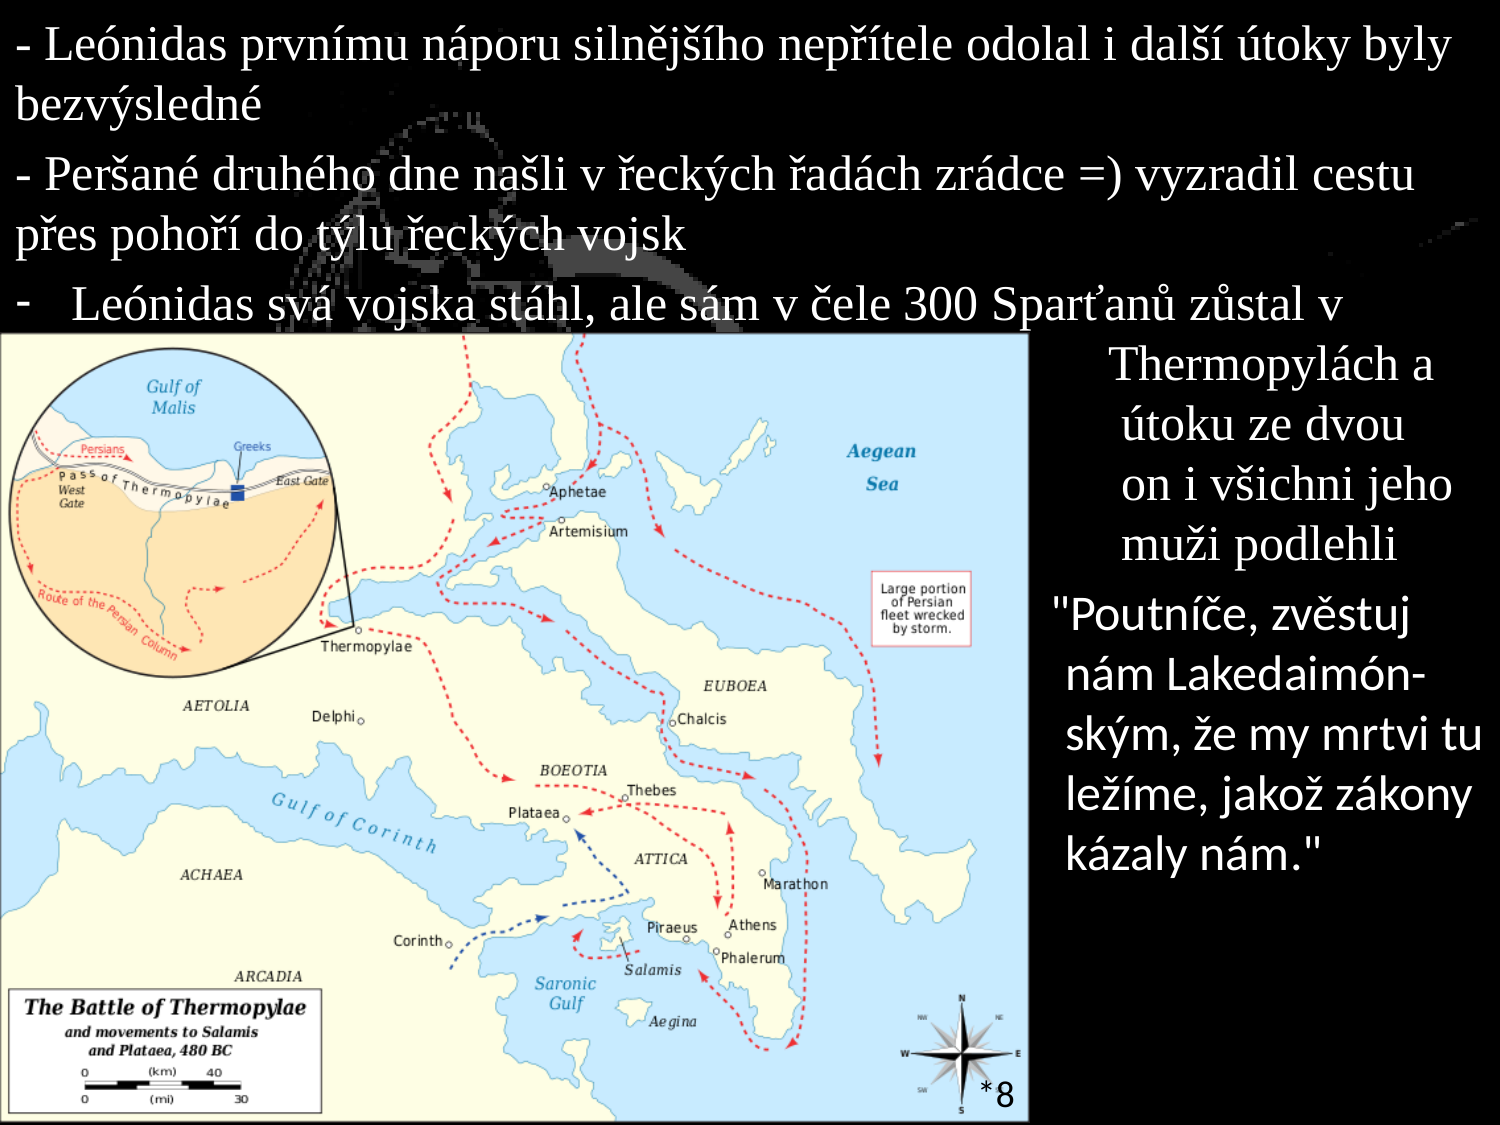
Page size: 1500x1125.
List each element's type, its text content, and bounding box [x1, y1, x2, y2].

picture [0, 332, 1030, 1124]
list - Leónidas prvnímu náporu silnějšího nepřítele odolal i další útoky byly bezvýsledné - Peršané druhého dne našli v řeckých řadách zrádce =) vyzradil cestu přes pohoří do týlu řeckých vojsk Leónidas svá vojska stáhl, ale sám v čele 300 Sparťanů zůstal v Thermopylách a útoku ze dvou stran on i všichni jeho muži podlehli "Poutníče, zvěstuj nám Lakedaimón- ským, že my mrtvi tu ležíme, jakož zákony kázaly nám." [0, 3, 1500, 1125]
